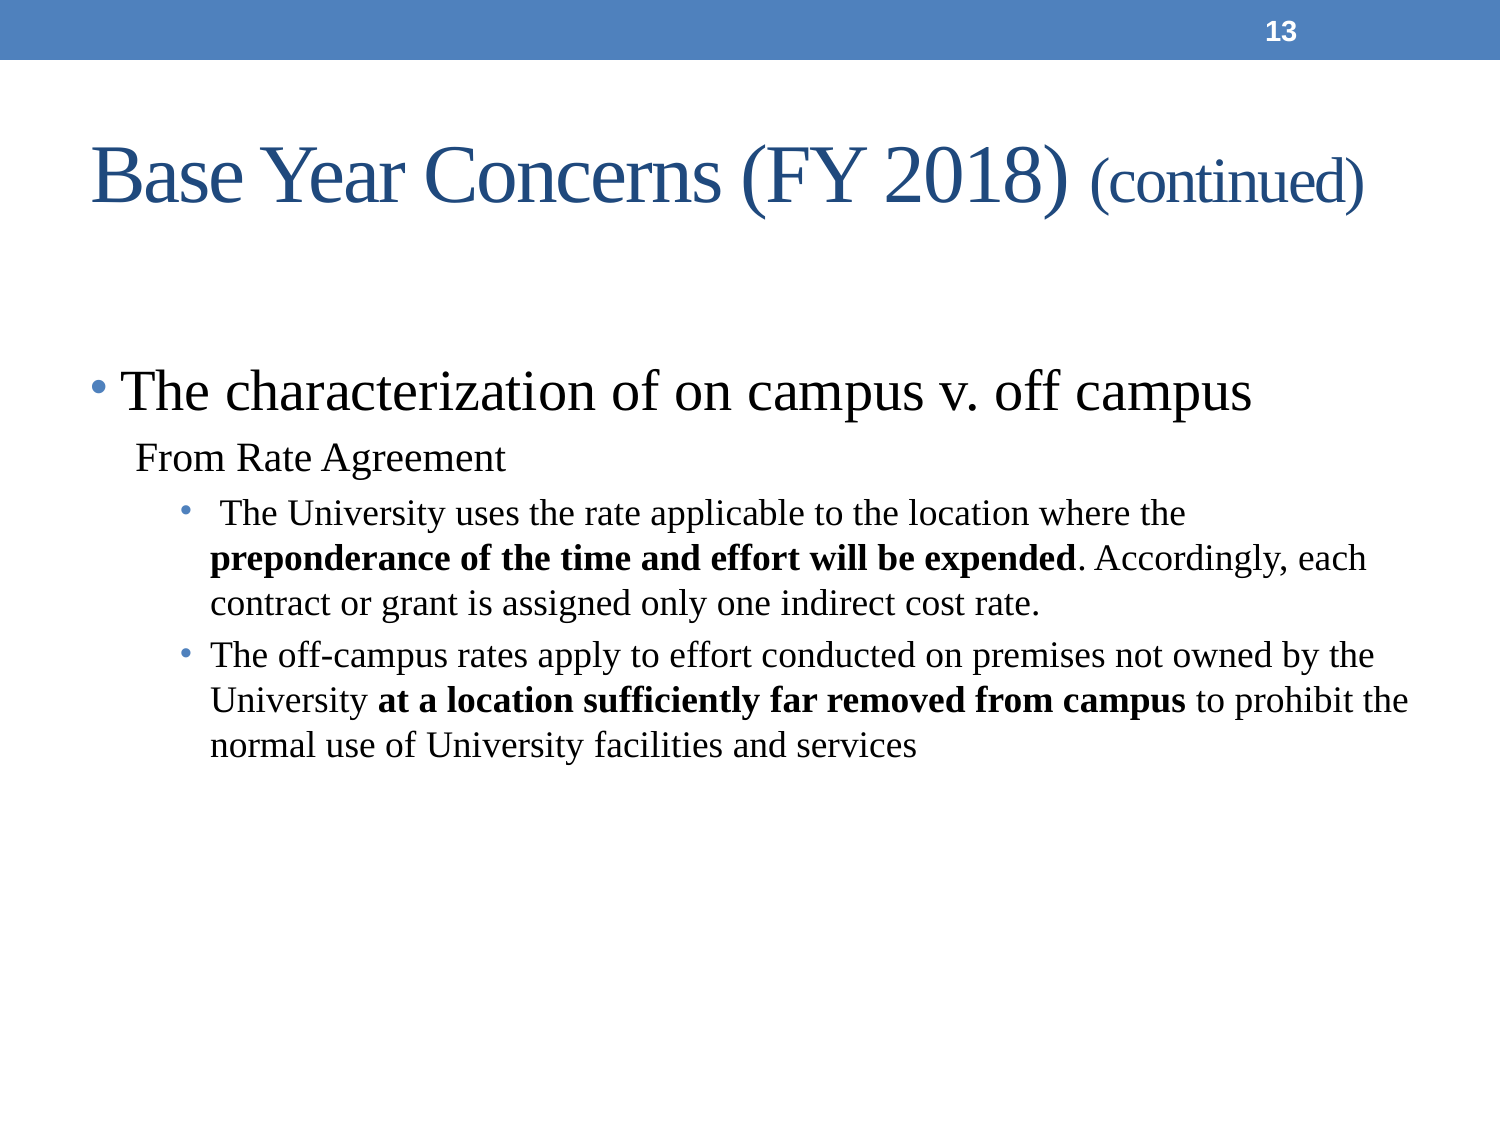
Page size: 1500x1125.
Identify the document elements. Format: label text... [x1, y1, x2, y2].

slide_number 13 [1250, 3, 1425, 57]
list The characterization of on campus v. off campus From Rate Agreement The University uses the rate applicable to the location where the preponderance of the time and effort will be expended. Accordingly, each contract or grant is assigned only one indirect cost rate. The off-campus rates apply to effort conducted on premises not owned by the University at a location sufficiently far removed from campus to prohibit the normal use of University facilities and services [75, 262, 1425, 1063]
title Base Year Concerns (FY 2018) (continued) [75, 87, 1425, 250]
